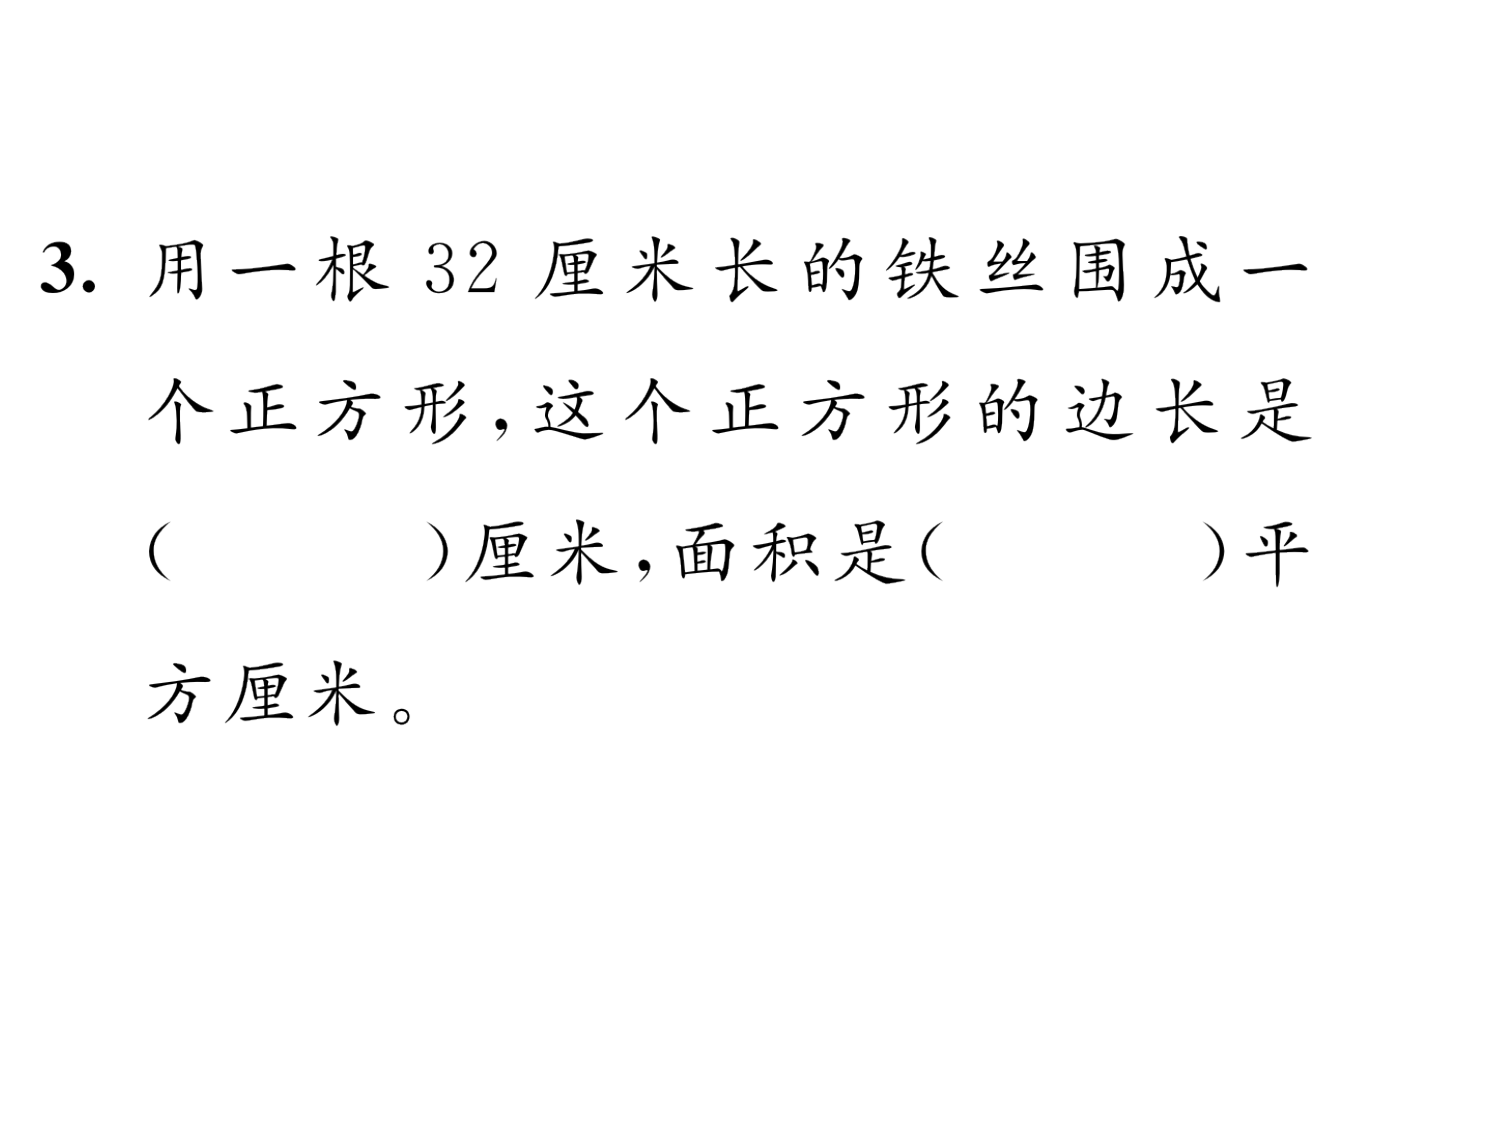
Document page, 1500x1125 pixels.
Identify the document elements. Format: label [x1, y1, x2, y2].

picture [35, 177, 1453, 766]
